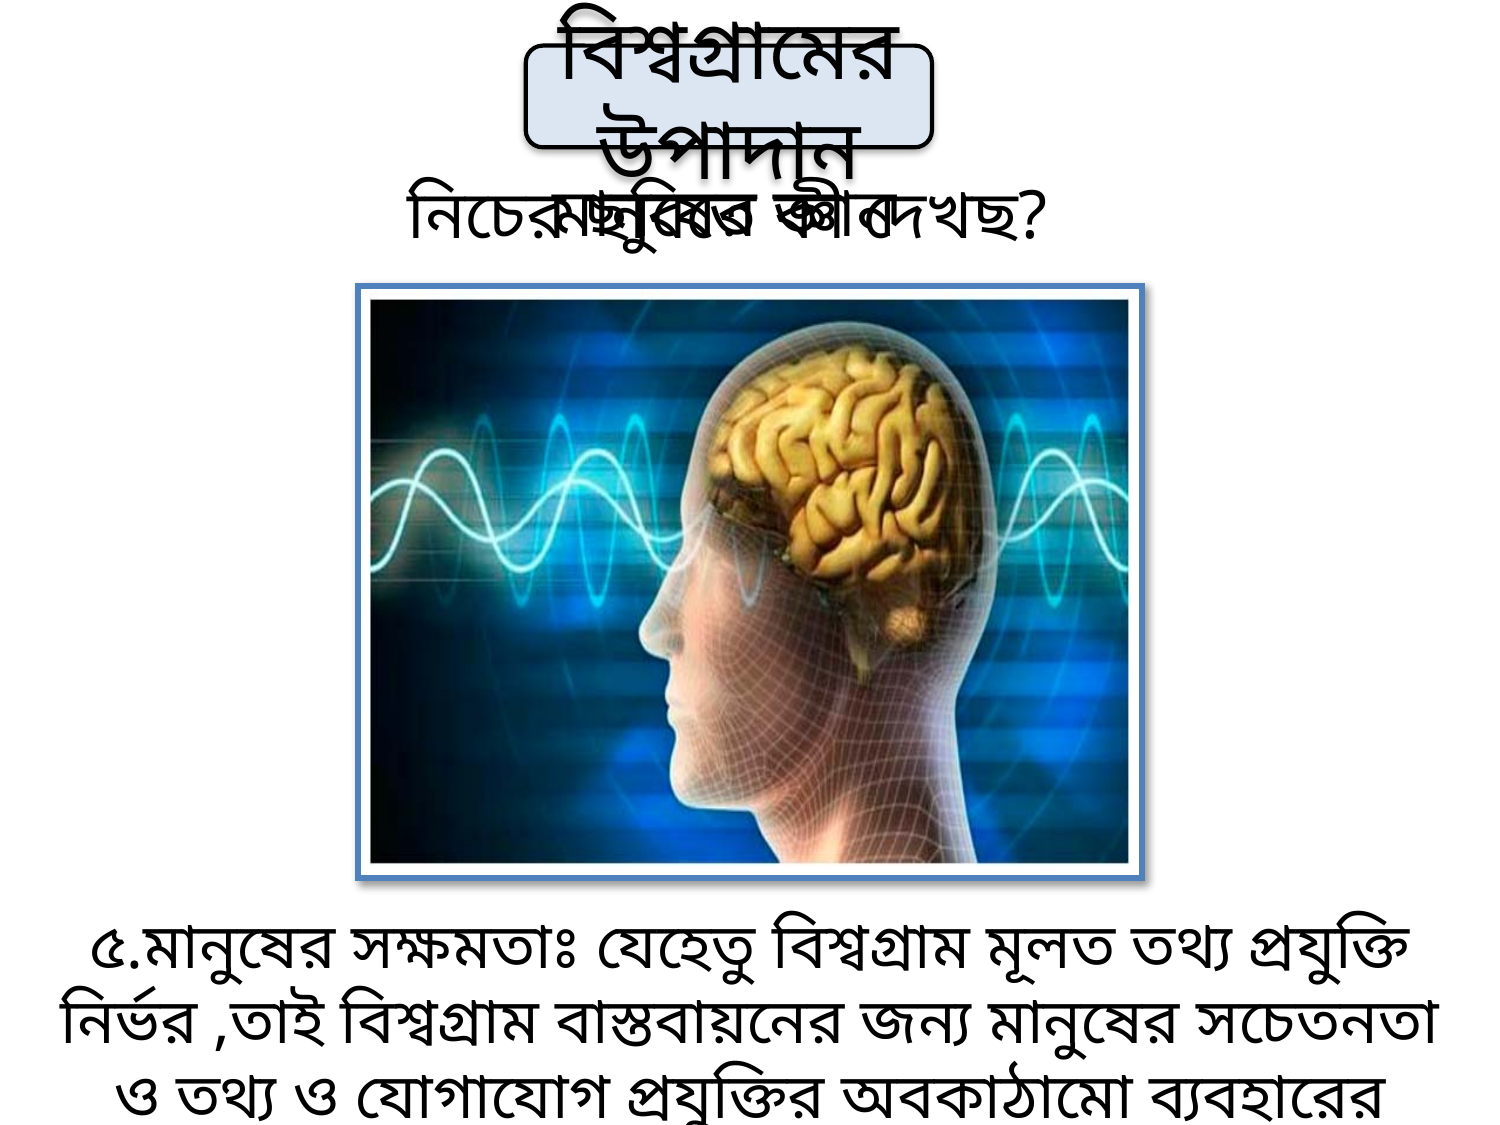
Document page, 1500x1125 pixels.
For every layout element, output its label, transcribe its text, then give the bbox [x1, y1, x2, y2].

text_box ৫.মানুষের সক্ষমতাঃ যেহেতু বিশ্বগ্রাম মূলত তথ্য প্রযুক্তি নির্ভর ,তাই বিশ্বগ্রাম বাস্তবায়নের জন্য মানুষের সচেতনতা ও তথ্য ও যোগাযোগ প্রযুক্তির অবকাঠামো ব্যবহারের সক্ষমতা থাকার প্রয়োজন। [33, 898, 1467, 1125]
text_box বিশ্বগ্রামের উপাদান [523, 43, 935, 150]
picture [360, 288, 1140, 876]
text_box নিচের ছবিতে কী দেখছ? [393, 164, 1063, 259]
text_box মানুষের জ্ঞান [537, 162, 912, 257]
